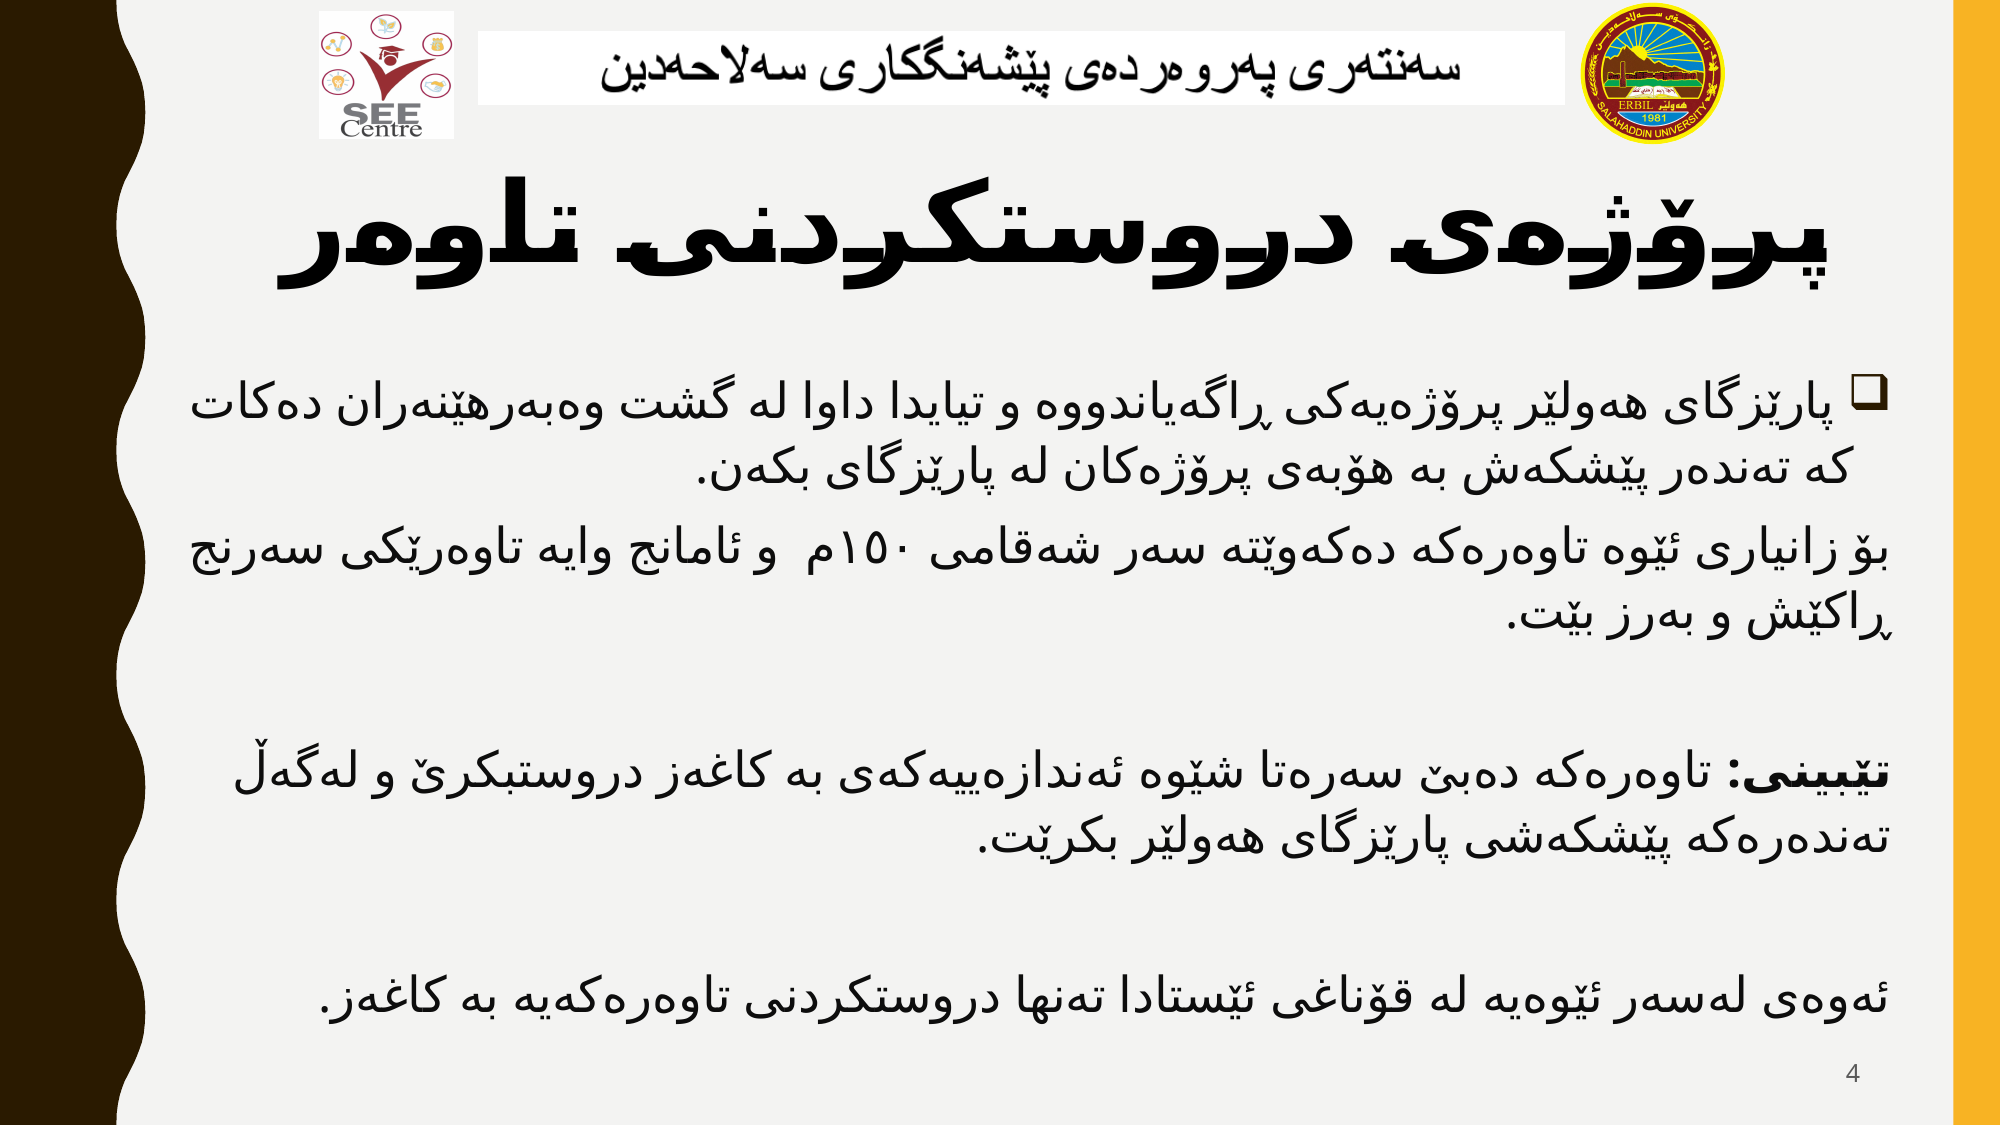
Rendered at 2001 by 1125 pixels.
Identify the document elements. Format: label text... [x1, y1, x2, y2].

list پارێزگای هه‌ولێر پرۆژه‌یه‌كی ڕاگه‌یاندووه‌ و تیایدا داوا له‌ گشت وه‌به‌رهێنه‌ران ده‌كات كه‌ ته‌نده‌ر پێشكه‌ش به‌ هۆبه‌ی پرۆژه‌كان له‌ پارێزگای بكه‌ن. بۆ زانیاری ئێوه‌ تاوه‌ره‌كه‌ ده‌كه‌وێته‌ سه‌ر شه‌قامی ١٥٠م و ئامانج وایه‌ تاوه‌رێكی سه‌رنج ڕاكێش و به‌رز بێت. تێبینی: تاوه‌ره‌كه‌ ده‌بێ سه‌ره‌تا شێوه‌ ئه‌ندازه‌ییه‌كه‌ی به‌ كاغه‌ز دروستبكرێ و له‌گه‌ڵ ته‌نده‌ره‌كه‌ پێشكه‌شی پارێزگای هه‌ولێر بكرێت. ئه‌وه‌ی له‌سه‌ر ئێوه‌یه‌ له‌ قۆناغی ئێستادا ته‌نها دروستكردنی تاوه‌ره‌كه‌یه‌ به‌ كاغه‌ز. [138, 355, 1907, 1035]
picture [478, 31, 1565, 105]
title پرۆژه‌ی دروستكردنی تاوه‌ر [171, 158, 1945, 342]
picture [1577, 0, 1729, 149]
slide_number 3 [1412, 1045, 1875, 1103]
picture [319, 11, 454, 139]
